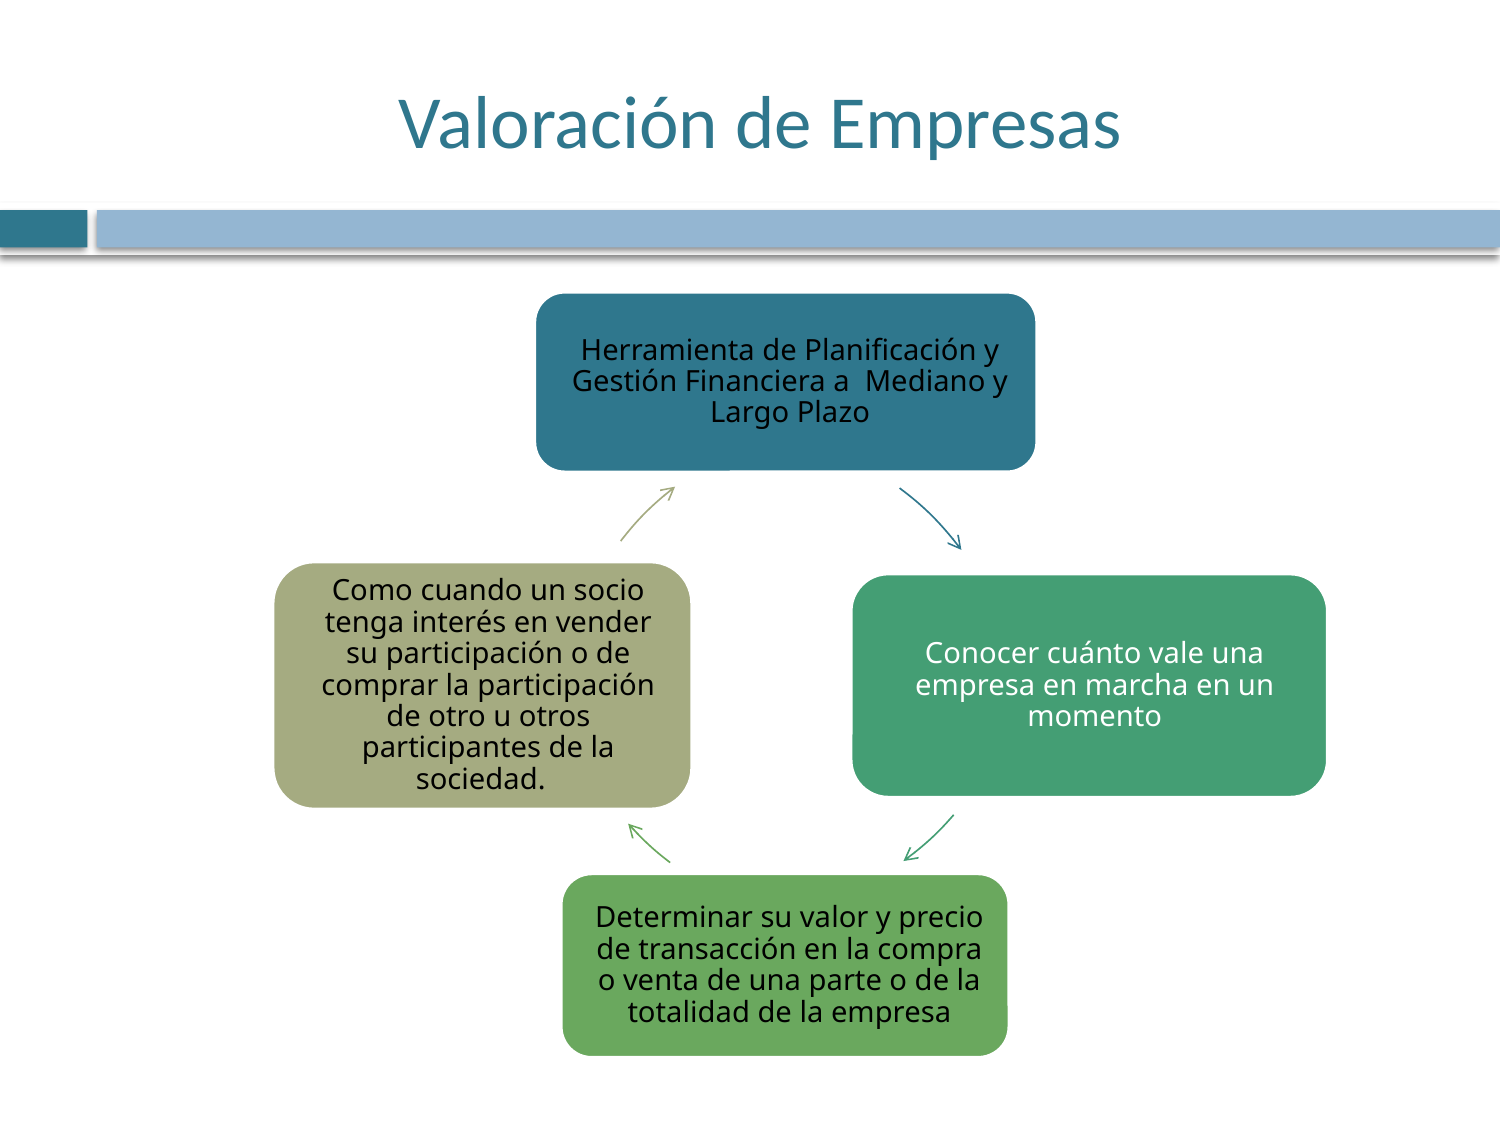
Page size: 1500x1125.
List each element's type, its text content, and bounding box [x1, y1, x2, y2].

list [100, 290, 1500, 1083]
title Valoración de Empresas [100, 37, 1438, 200]
